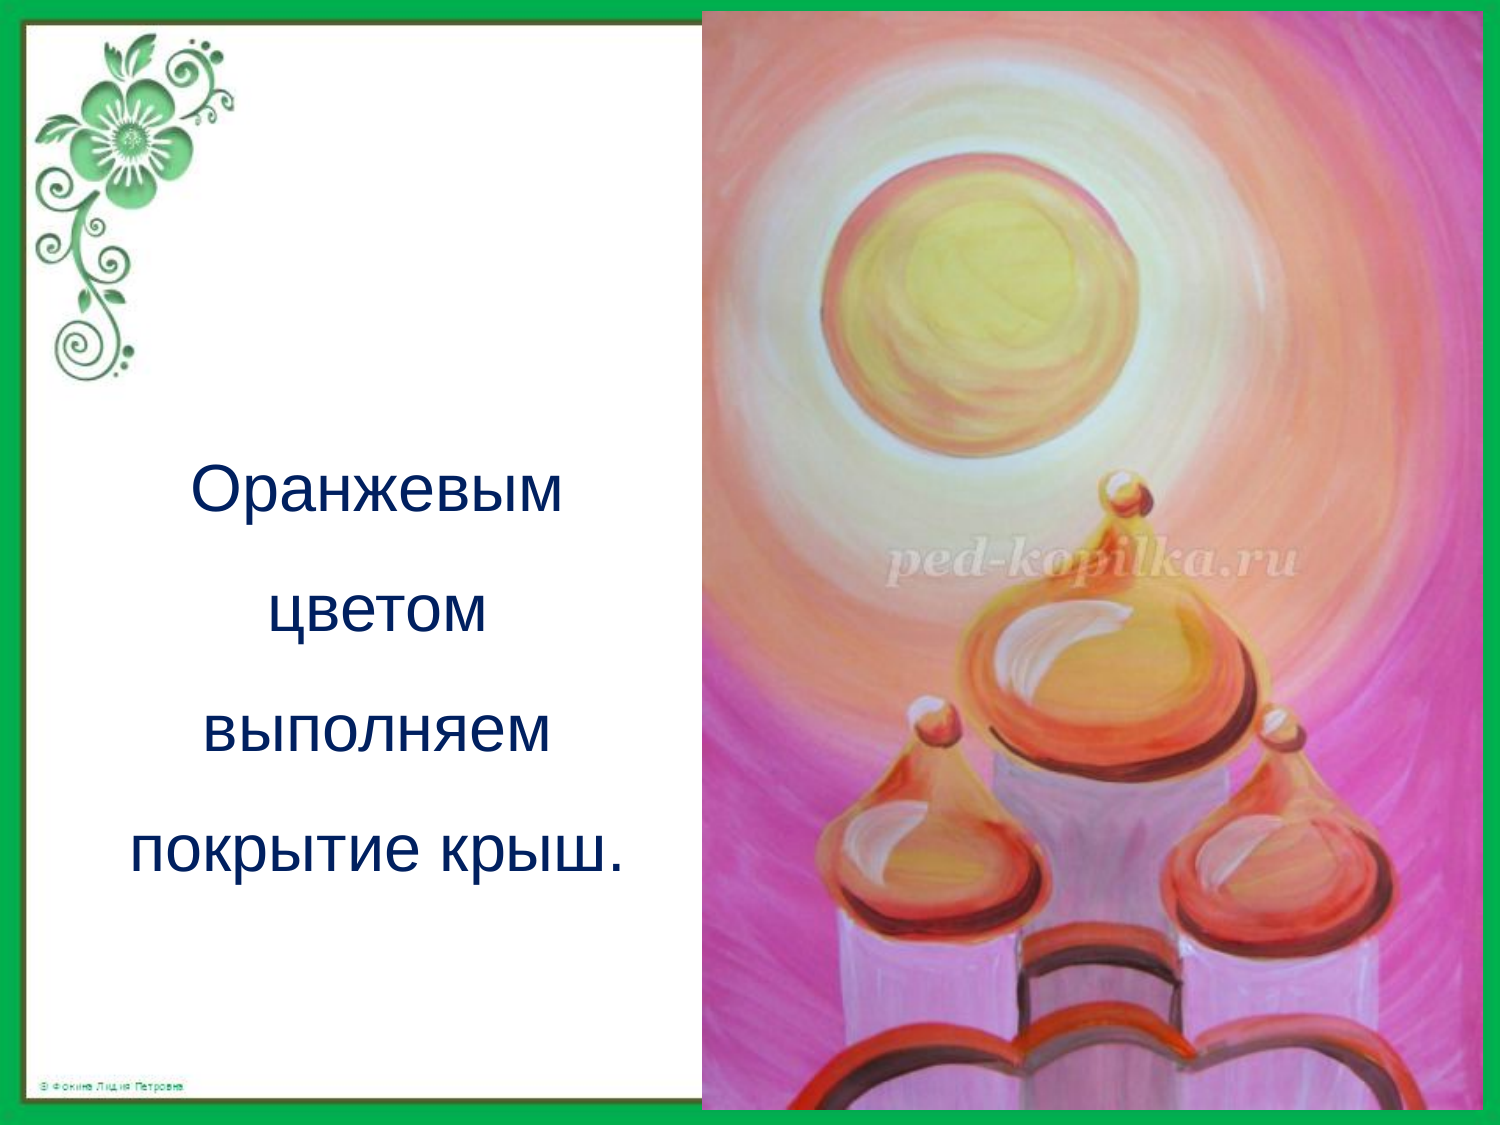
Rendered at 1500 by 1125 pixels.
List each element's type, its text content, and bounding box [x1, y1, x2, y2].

picture [0, 0, 1500, 1125]
text_box Оранжевым цветом выполняем покрытие крыш. [100, 397, 656, 937]
